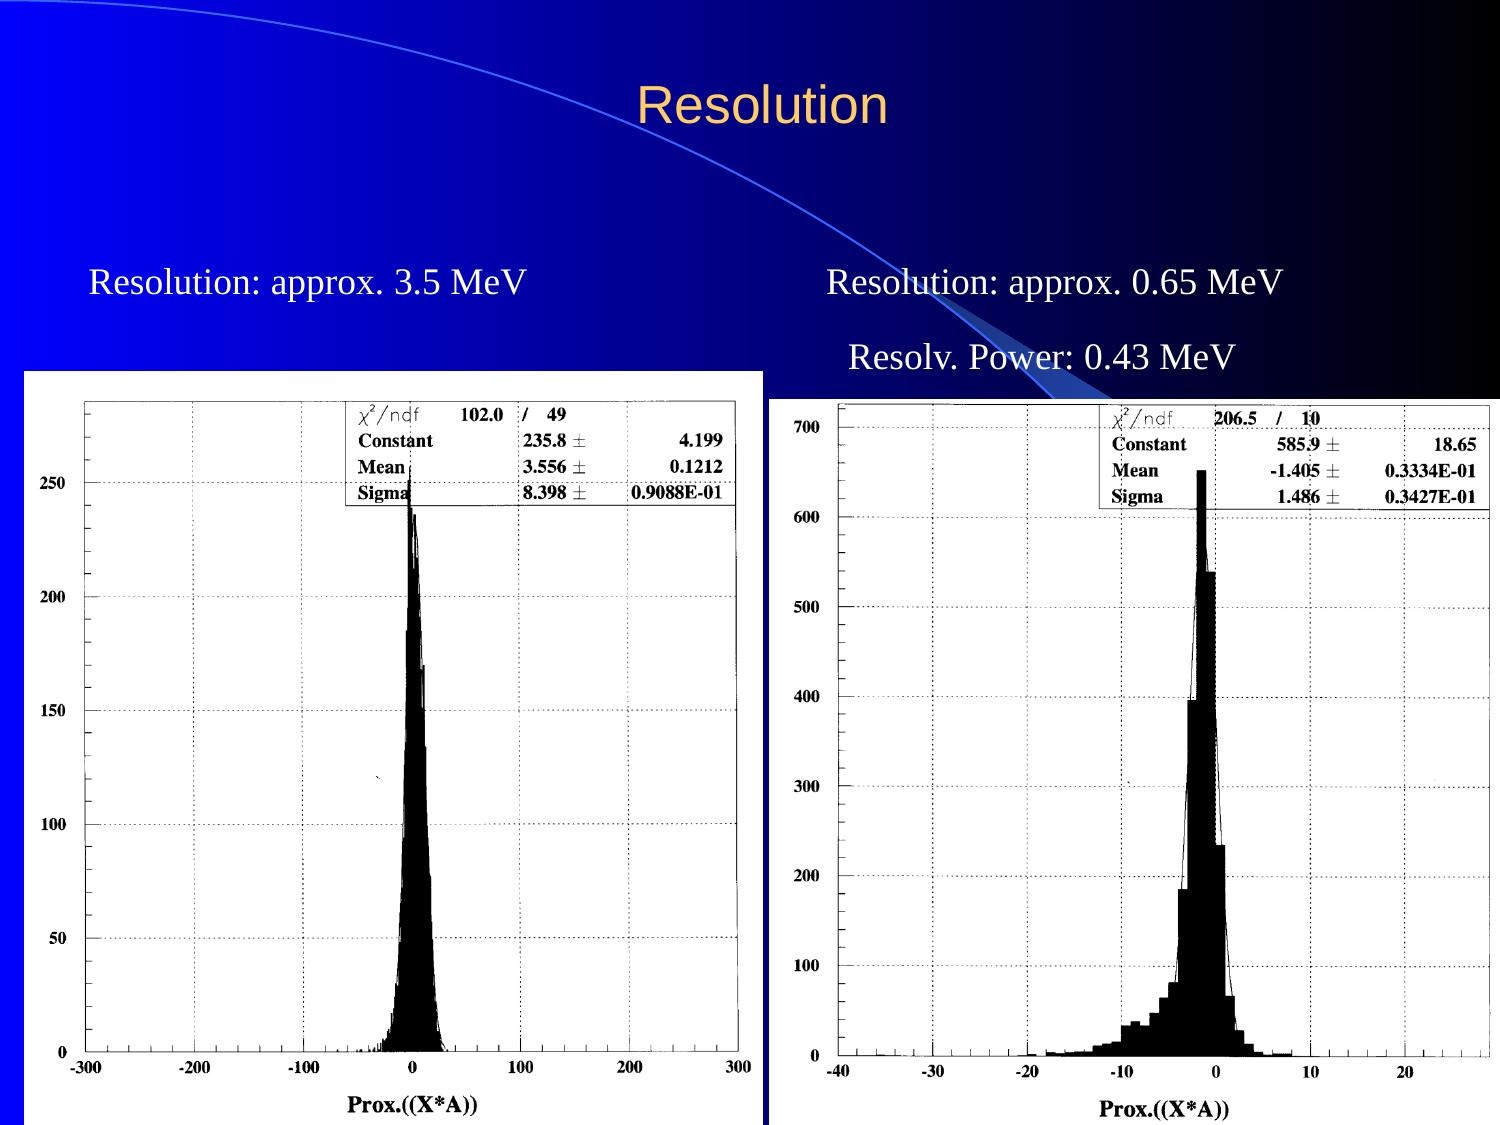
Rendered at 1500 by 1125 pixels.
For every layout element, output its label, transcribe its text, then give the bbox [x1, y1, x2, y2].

text_box Resolv. Power: 0.43 MeV [833, 324, 1252, 385]
picture [24, 371, 763, 1125]
title Resolution [487, 62, 1038, 143]
picture [768, 399, 1500, 1125]
text_box Resolution: approx. 3.5 MeV [73, 249, 543, 310]
text_box Resolution: approx. 0.65 MeV [811, 249, 1300, 310]
